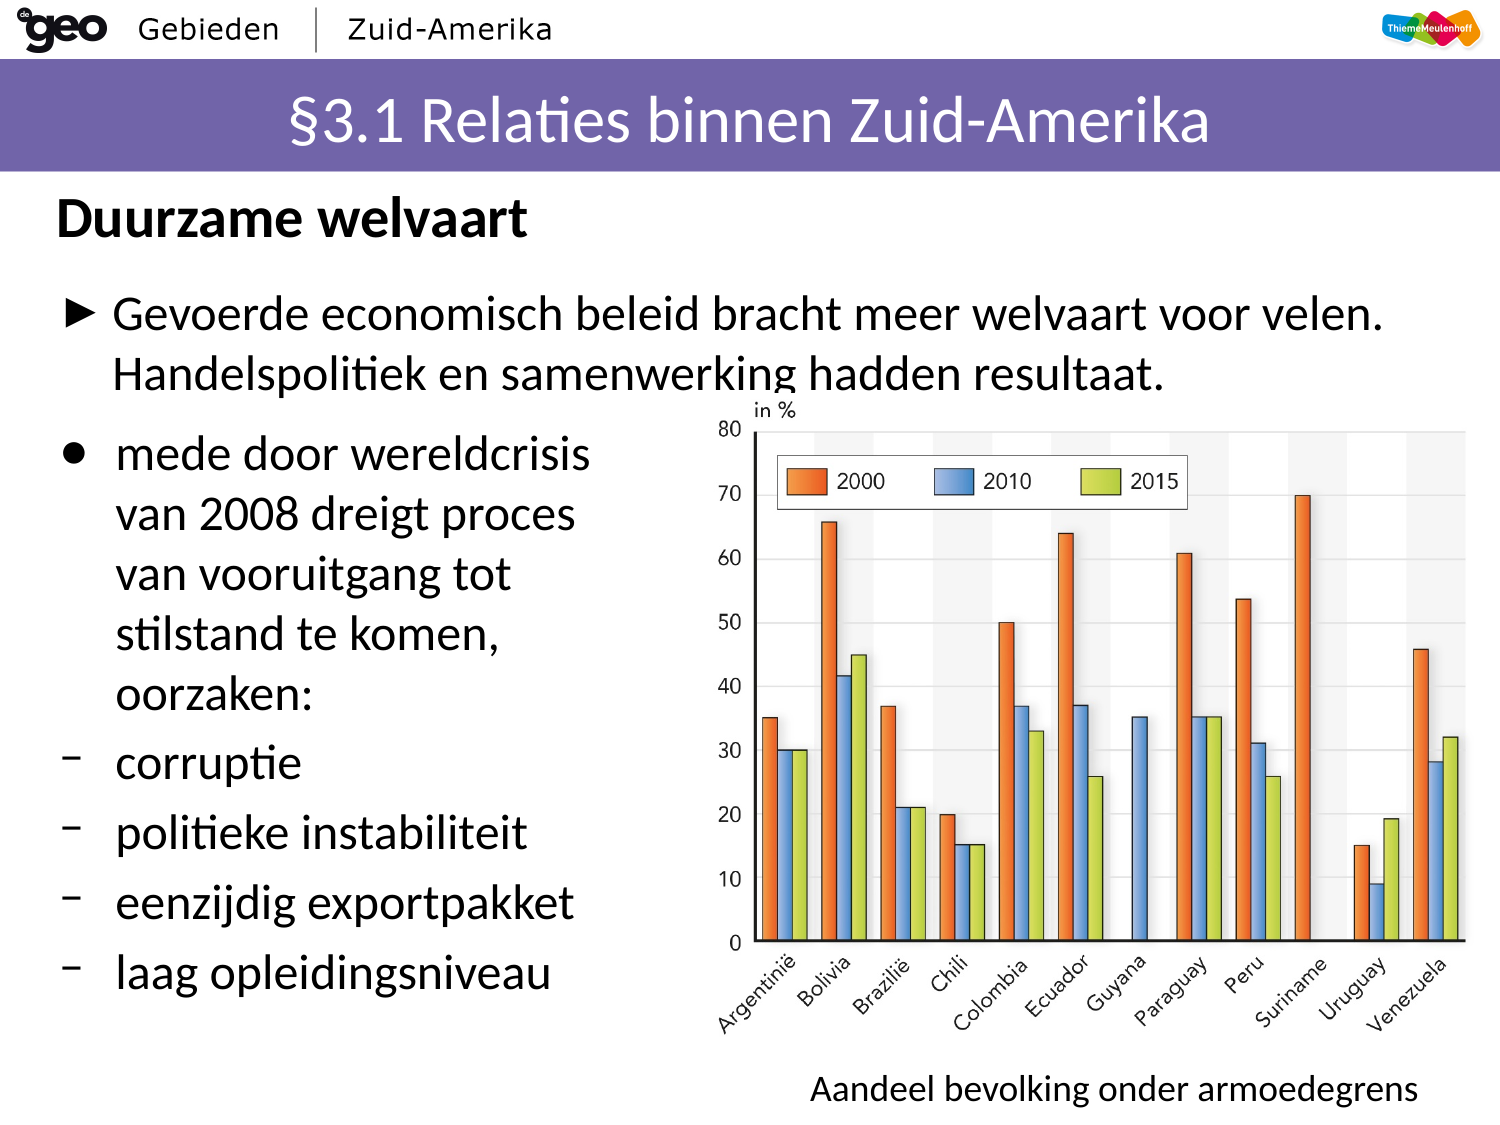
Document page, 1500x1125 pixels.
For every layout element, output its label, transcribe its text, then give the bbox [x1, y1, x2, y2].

list mede door wereldcrisis van 2008 dreigt proces van vooruitgang tot stilstand te komen, oorzaken: corruptie politieke instabiliteit eenzijdig exportpakket laag opleidingsniveau [0, 412, 631, 1125]
text_box Duurzame welvaart Gevoerde economisch beleid bracht meer welvaart voor velen. Handelspolitiek en samenwerking hadden resultaat. [41, 172, 1500, 408]
picture [0, 173, 1500, 1125]
title §3.1 Relaties binnen Zuid-Amerika [0, 61, 1500, 173]
picture [0, 0, 1500, 61]
text_box Aandeel bevolking onder armoedegrens [795, 1056, 1493, 1116]
